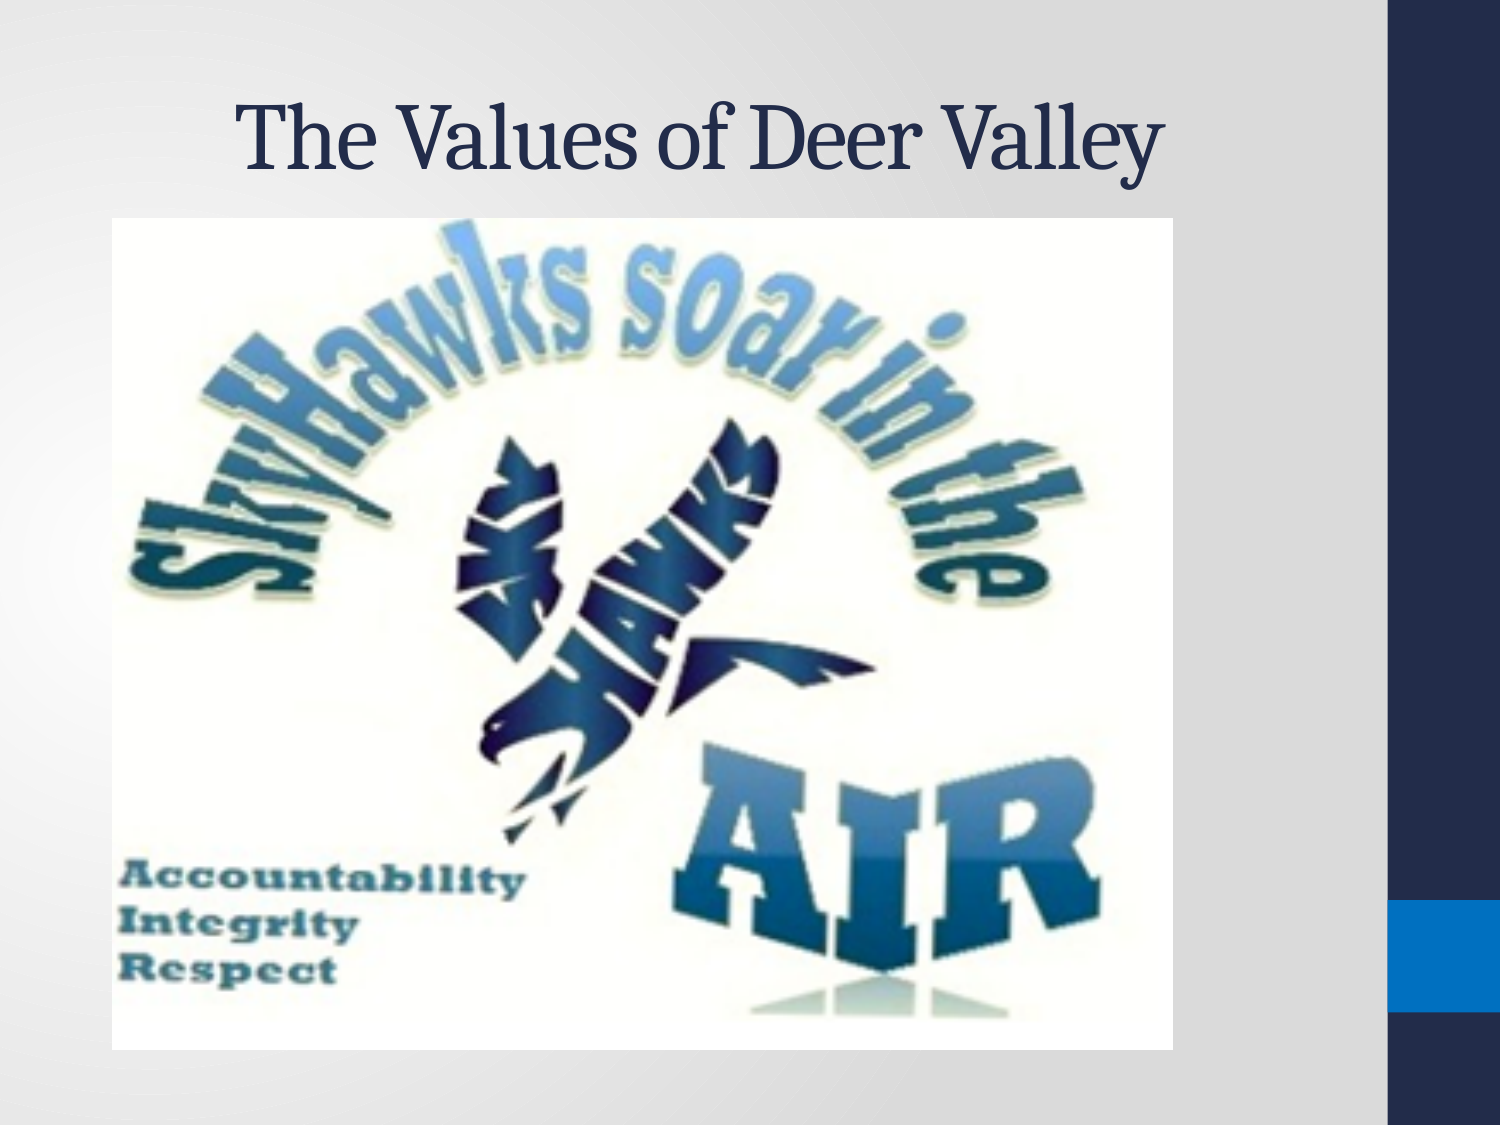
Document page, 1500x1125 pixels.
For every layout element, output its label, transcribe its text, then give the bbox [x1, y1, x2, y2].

title The Values of Deer Valley [75, 37, 1325, 225]
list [111, 218, 1174, 1051]
